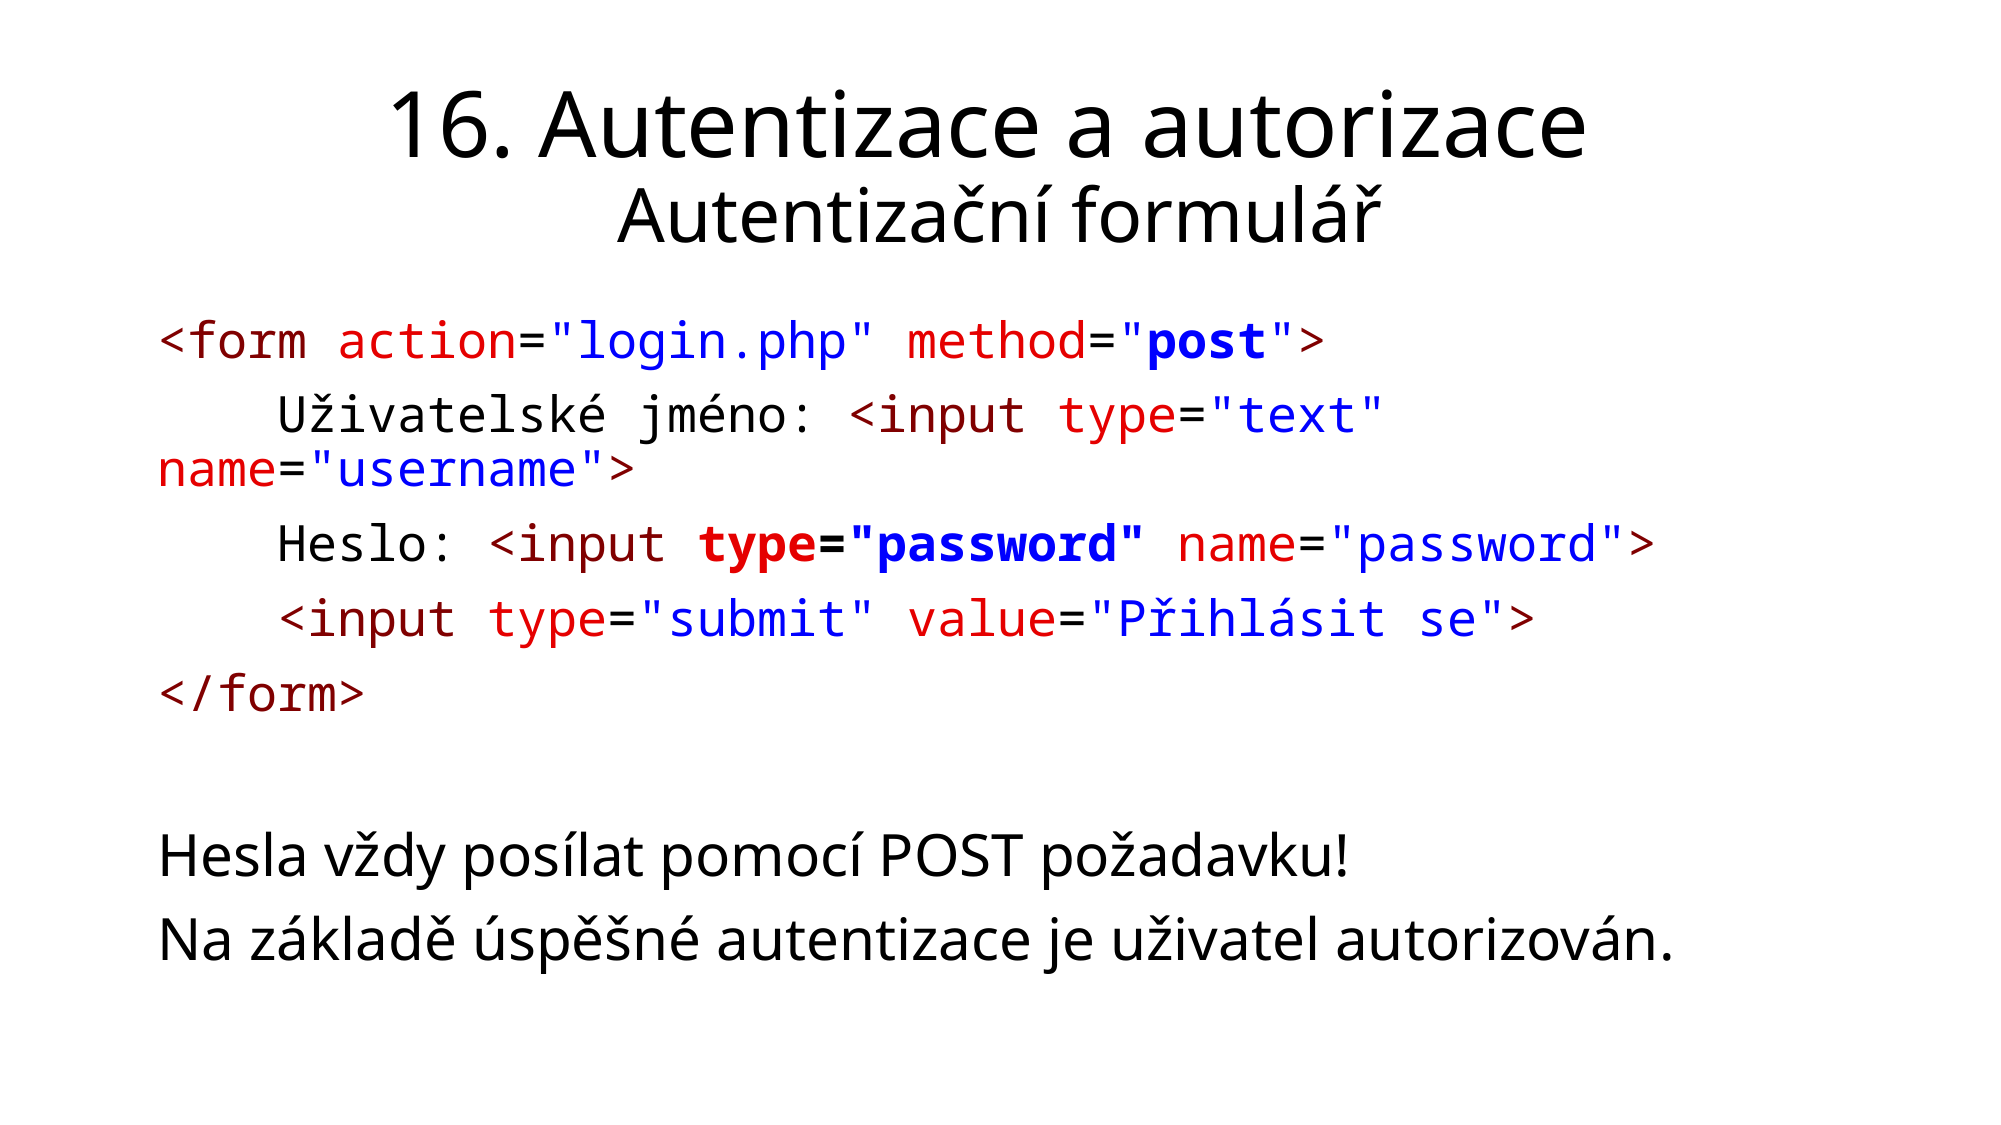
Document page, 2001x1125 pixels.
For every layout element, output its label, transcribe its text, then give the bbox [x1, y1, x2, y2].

title 16. Autentizace a autorizace Autentizační formulář [137, 59, 1863, 278]
list <form action="login.php" method="post"> Uživatelské jméno: <input type="text" name="username"> Heslo: <input type="password" name="password"> <input type="submit" value="Přihlásit se"> </form> Hesla vždy posílat pomocí POST požadavku! Na základě úspěšné autentizace je uživatel autorizován. [142, 307, 1868, 1022]
